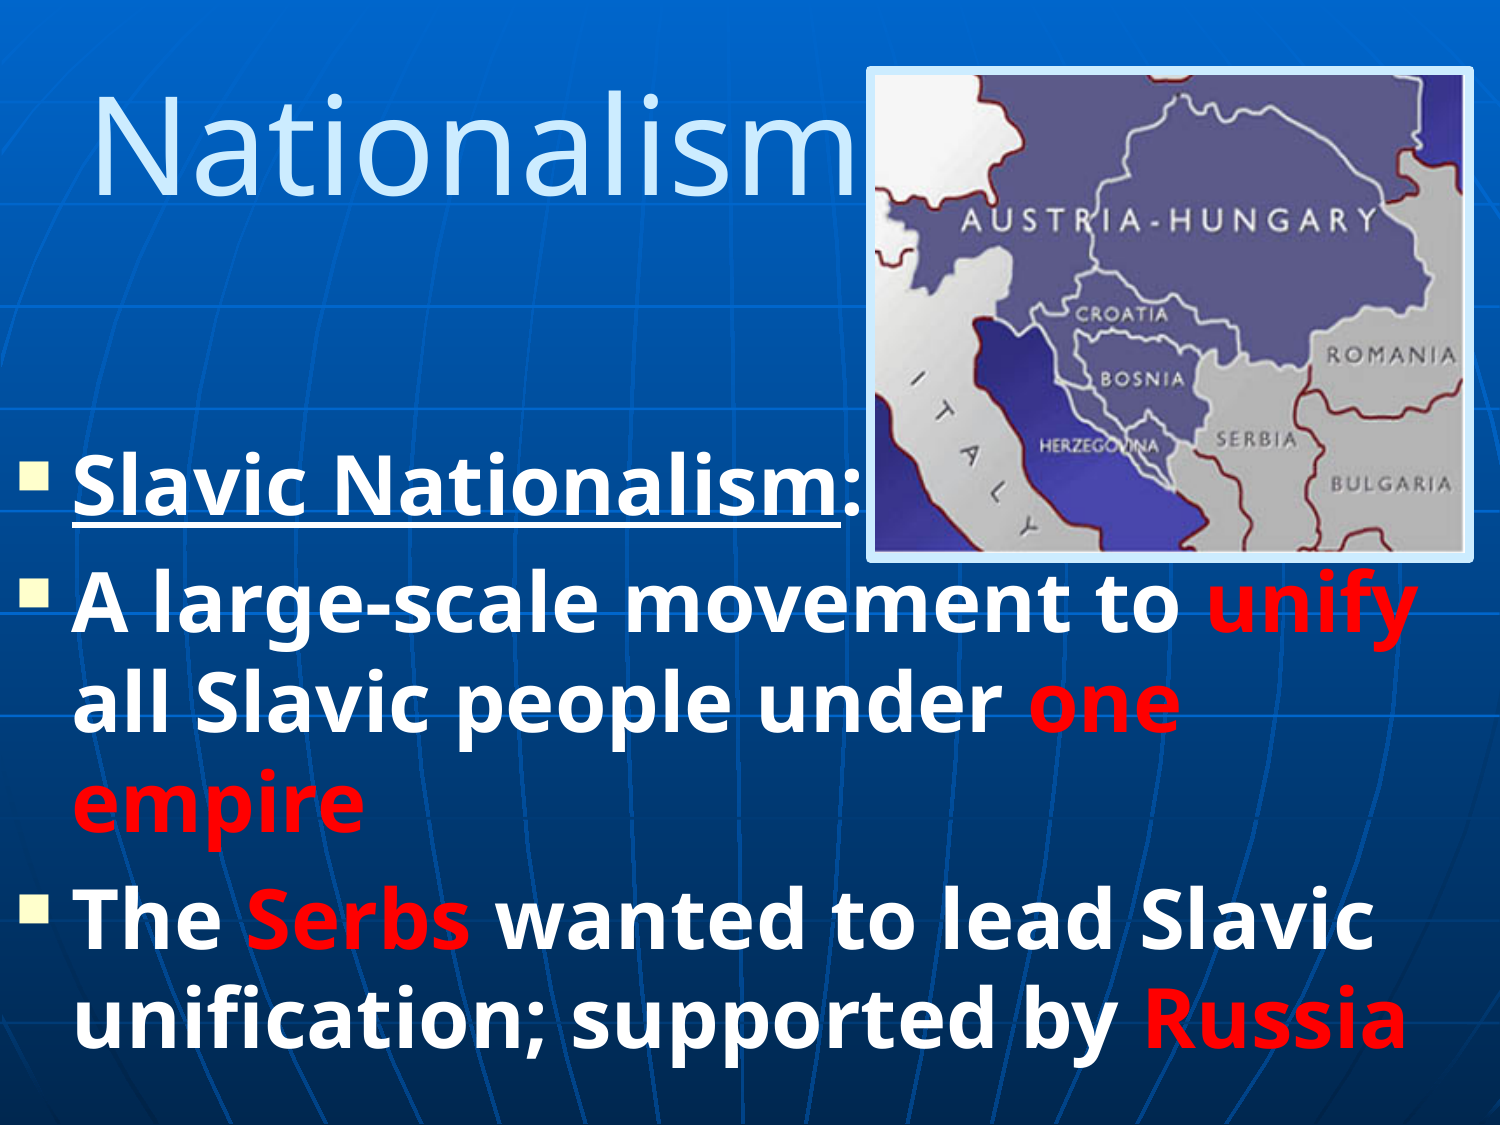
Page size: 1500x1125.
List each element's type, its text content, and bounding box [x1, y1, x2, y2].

list Slavic Nationalism: A large-scale movement to unify all Slavic people under one empire The Serbs wanted to lead Slavic unification; supported by Russia [0, 424, 1464, 1076]
picture [874, 74, 1466, 554]
title Nationalism [0, 46, 1001, 234]
